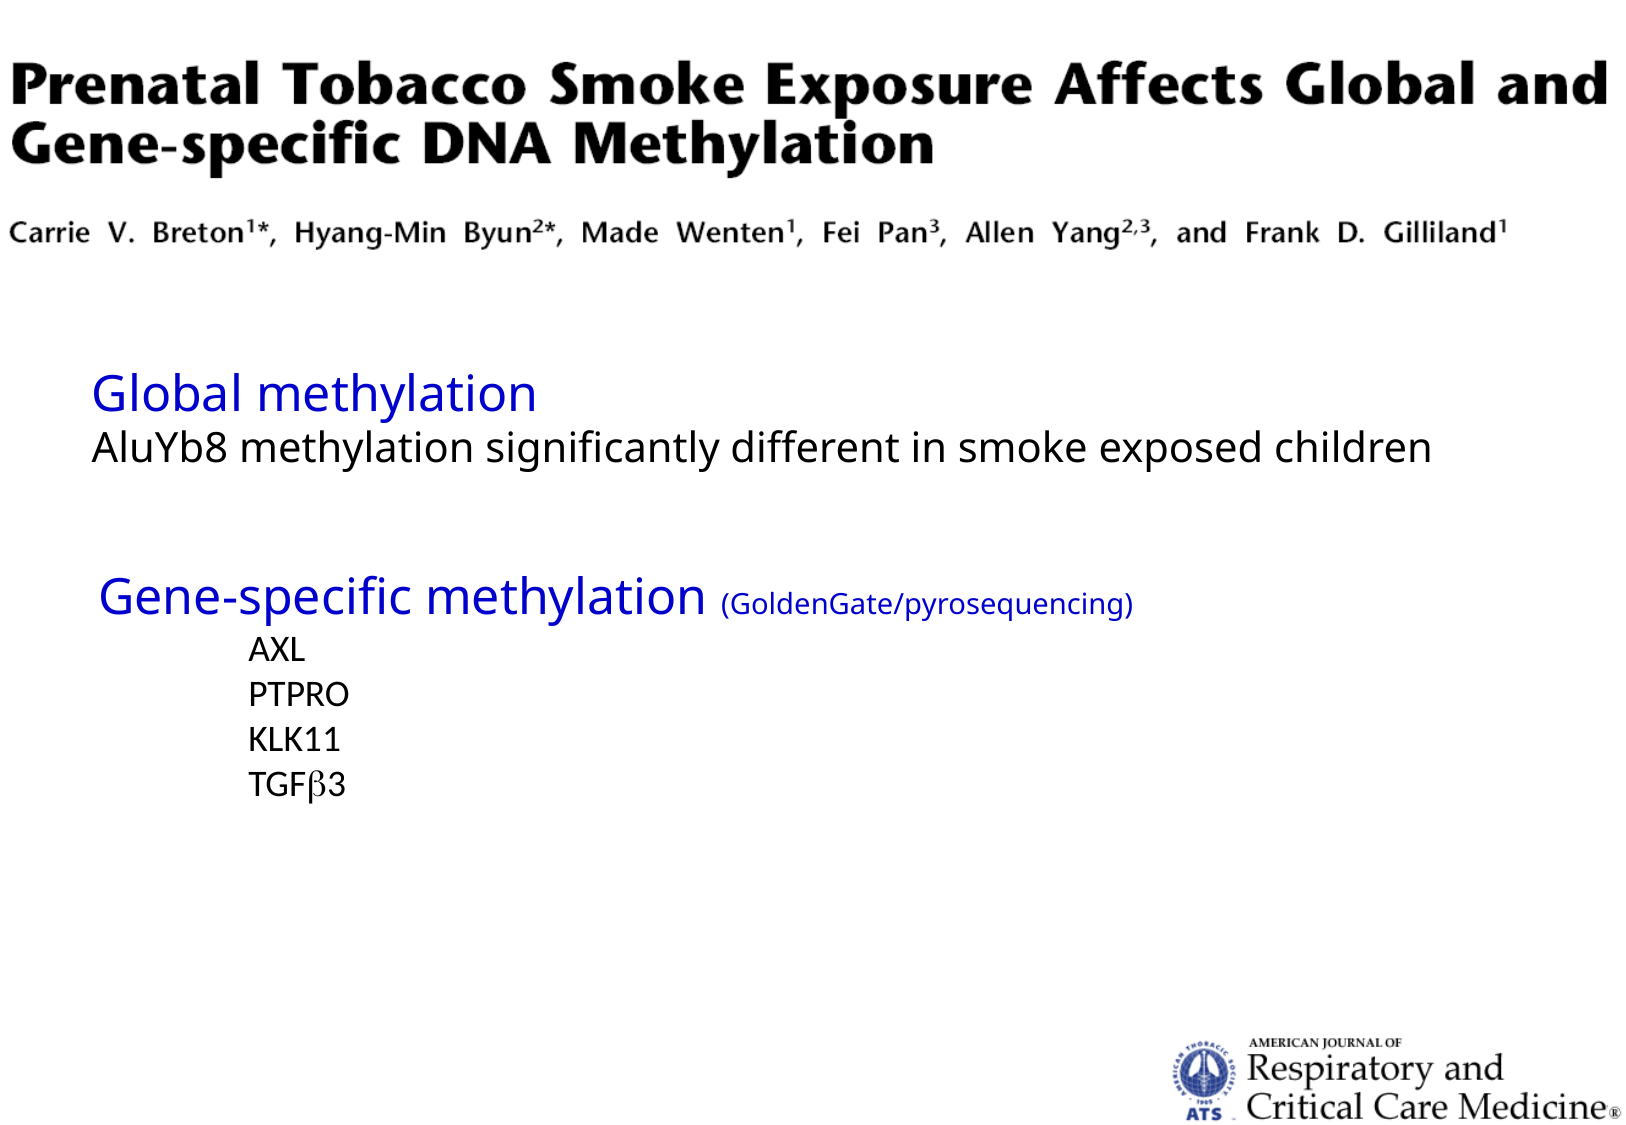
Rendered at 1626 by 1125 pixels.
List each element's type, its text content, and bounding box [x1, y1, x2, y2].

text_box Global methylation AluYb8 methylation significantly different in smoke exposed children [191, 353, 1449, 479]
picture [1169, 1036, 1625, 1125]
text_box Gene-specific methylation (GoldenGate/pyrosequencing) AXL PTPRO KLK11 TGFb3 [191, 556, 1149, 812]
picture [0, 0, 1623, 938]
